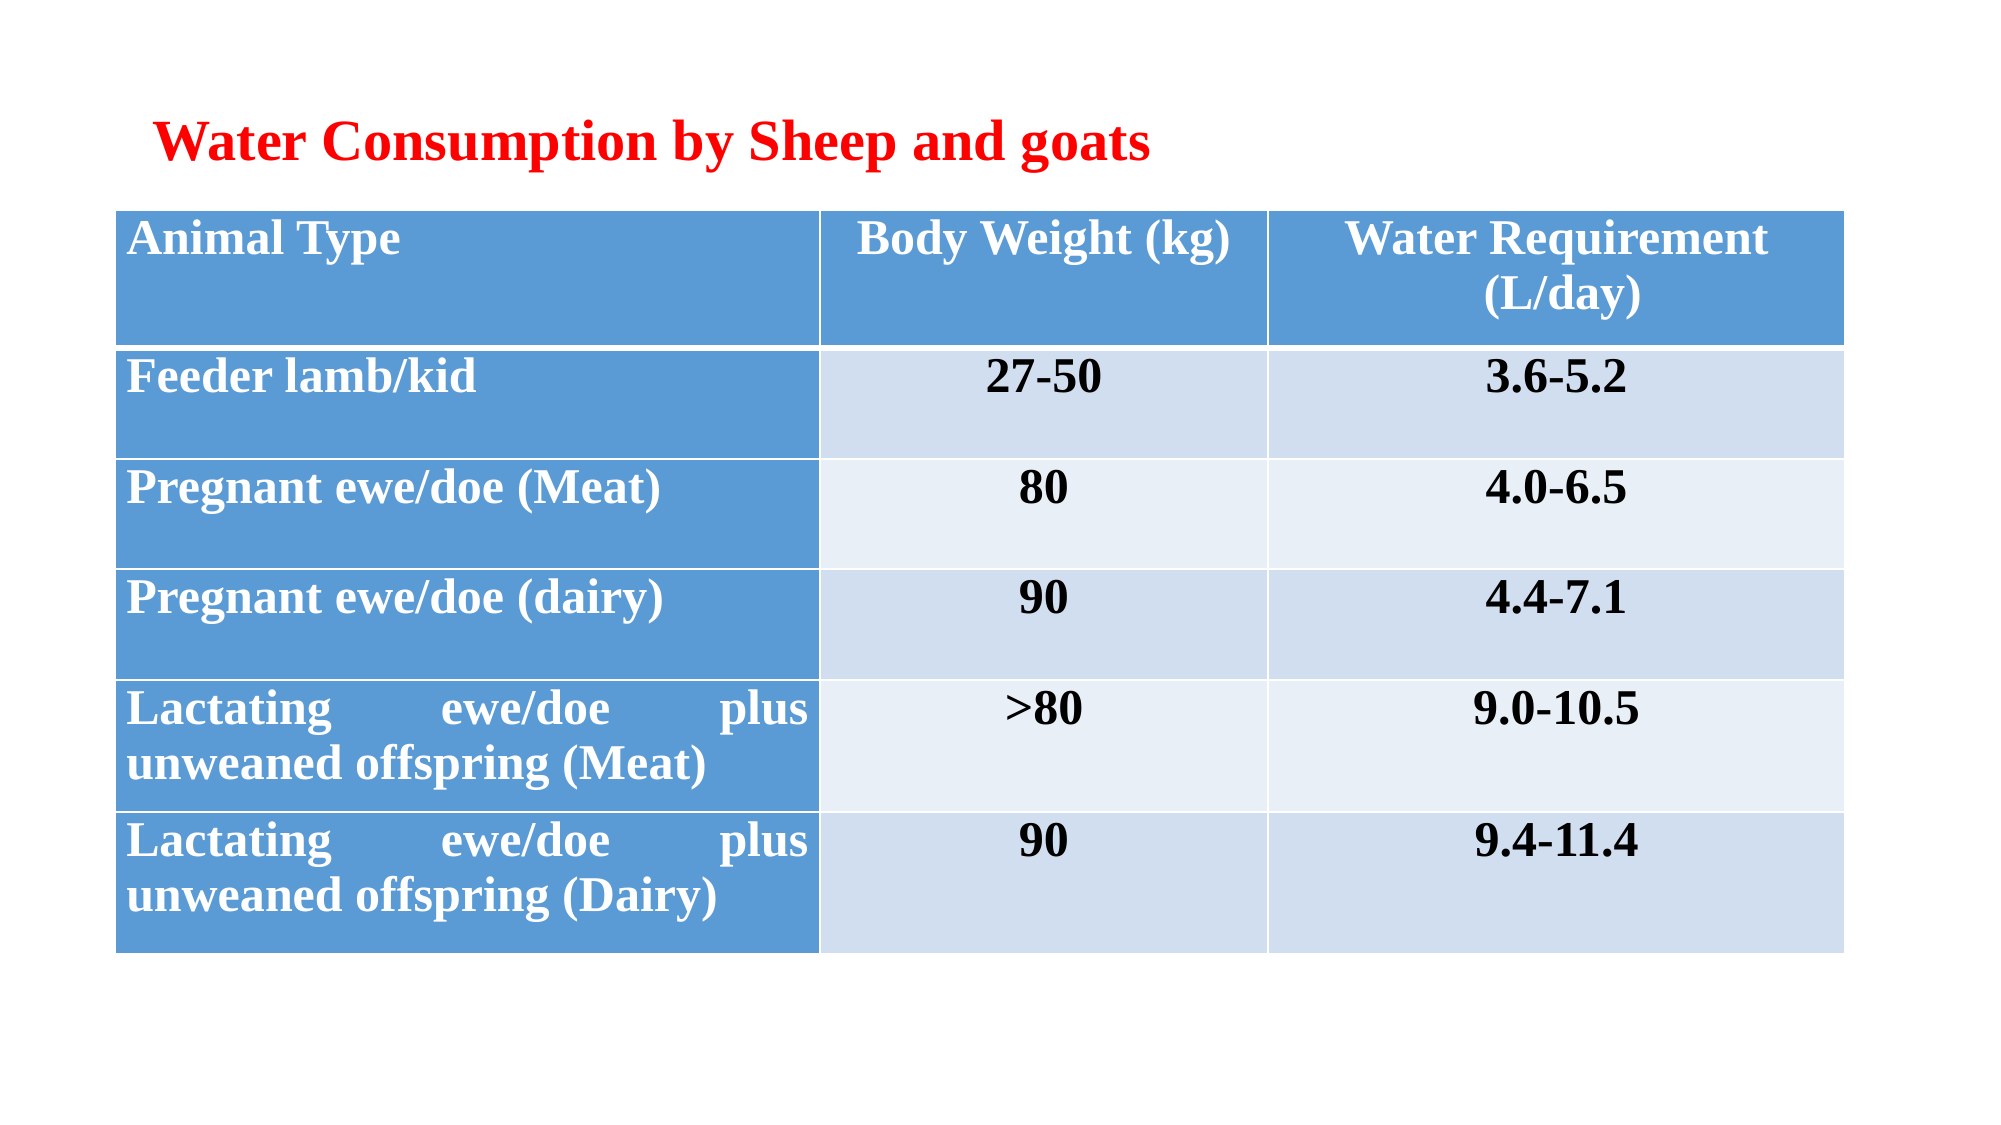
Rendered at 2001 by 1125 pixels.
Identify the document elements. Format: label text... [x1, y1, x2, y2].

table_cell Pregnant ewe/doe (Meat) [116, 460, 819, 568]
table_cell 9.0-10.5 [1269, 681, 1844, 811]
table_cell Feeder lamb/kid [116, 351, 819, 458]
table_header Body Weight (kg) [821, 211, 1267, 345]
table_cell 4.4-7.1 [1269, 570, 1844, 679]
table_cell 3.6-5.2 [1269, 351, 1844, 458]
table_cell >80 [821, 681, 1267, 811]
table_header Animal Type [116, 211, 819, 345]
table_cell Lactating ewe/doe plus unweaned offspring (Meat) [116, 681, 819, 811]
table_cell 4.0-6.5 [1269, 460, 1844, 568]
list Water Consumption by Sheep and goats [137, 102, 1948, 1078]
table_cell Pregnant ewe/doe (dairy) [116, 570, 819, 679]
table_cell 90 [821, 813, 1267, 953]
table_cell 90 [821, 570, 1267, 679]
table_cell 27-50 [821, 351, 1267, 458]
table_cell Lactating ewe/doe plus unweaned offspring (Dairy) [116, 813, 819, 953]
table_header Water Requirement (L/day) [1269, 211, 1844, 345]
table_cell 9.4-11.4 [1269, 813, 1844, 953]
table_cell 80 [821, 460, 1267, 568]
